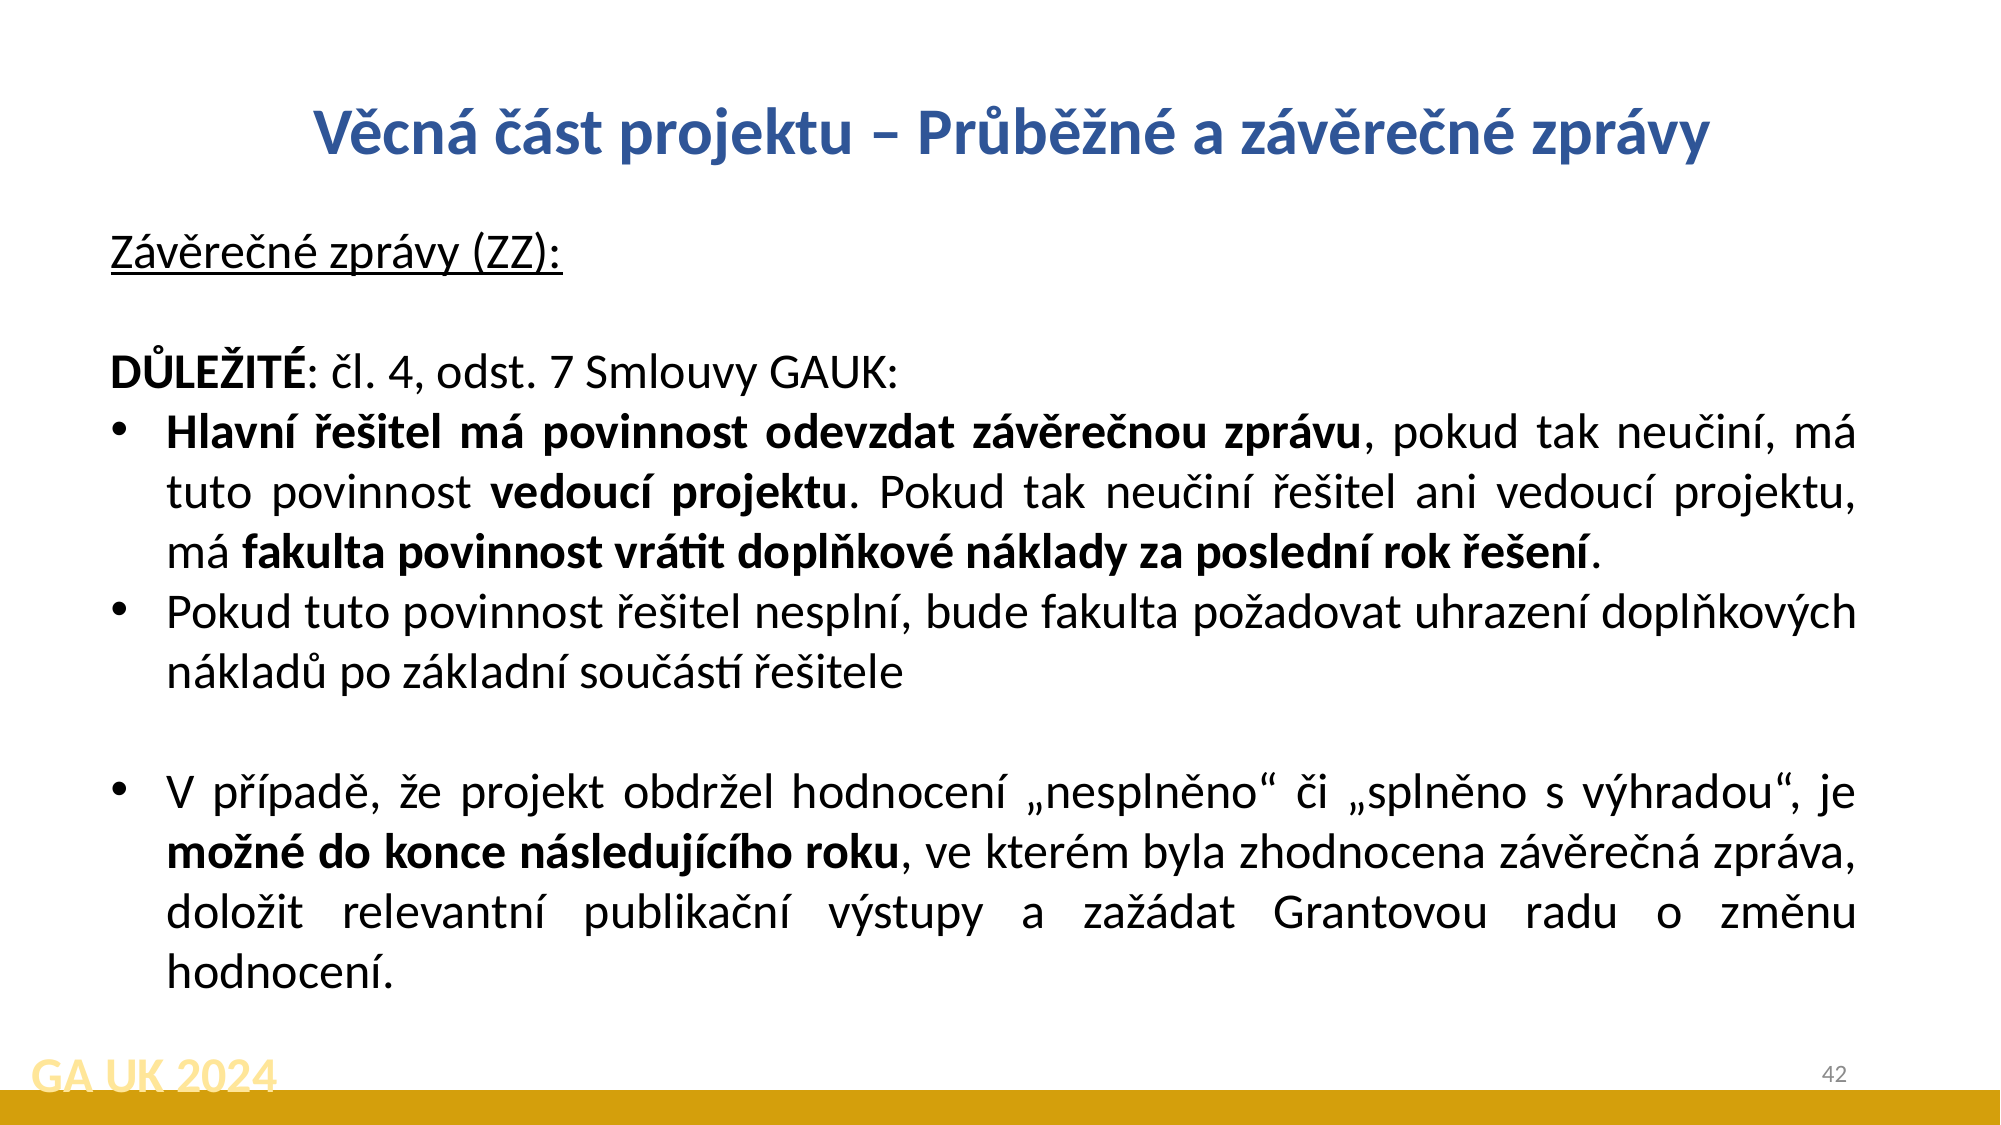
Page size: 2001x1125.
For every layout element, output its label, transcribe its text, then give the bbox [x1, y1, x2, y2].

picture [0, 1090, 2000, 1125]
slide_number 42 [1412, 1042, 1863, 1090]
footer GA UK 2024 [15, 1042, 306, 1090]
text_box Závěrečné zprávy (ZZ): DŮLEŽITÉ: čl. 4, odst. 7 Smlouvy GAUK: Hlavní řešitel má povinnost odevzdat závěrečnou zprávu, pokud tak neučiní, má tuto povinnost vedoucí projektu. Pokud tak neučiní řešitel ani vedoucí projektu, má fakulta povinnost vrátit doplňkové náklady za poslední rok řešení. Pokud tuto povinnost řešitel nesplní, bude fakulta požadovat uhrazení doplňkových nákladů po základní součástí řešitele V případě, že projekt obdržel hodnocení „nesplněno“ či „splněno s výhradou“, je možné do konce následujícího roku, ve kterém byla zhodnocena závěrečná zpráva, doložit relevantní publikační výstupy a zažádat Grantovou radu o změnu hodnocení. [95, 210, 1873, 1006]
text_box Věcná část projektu – Průběžné a závěrečné zprávy [39, 47, 1964, 302]
